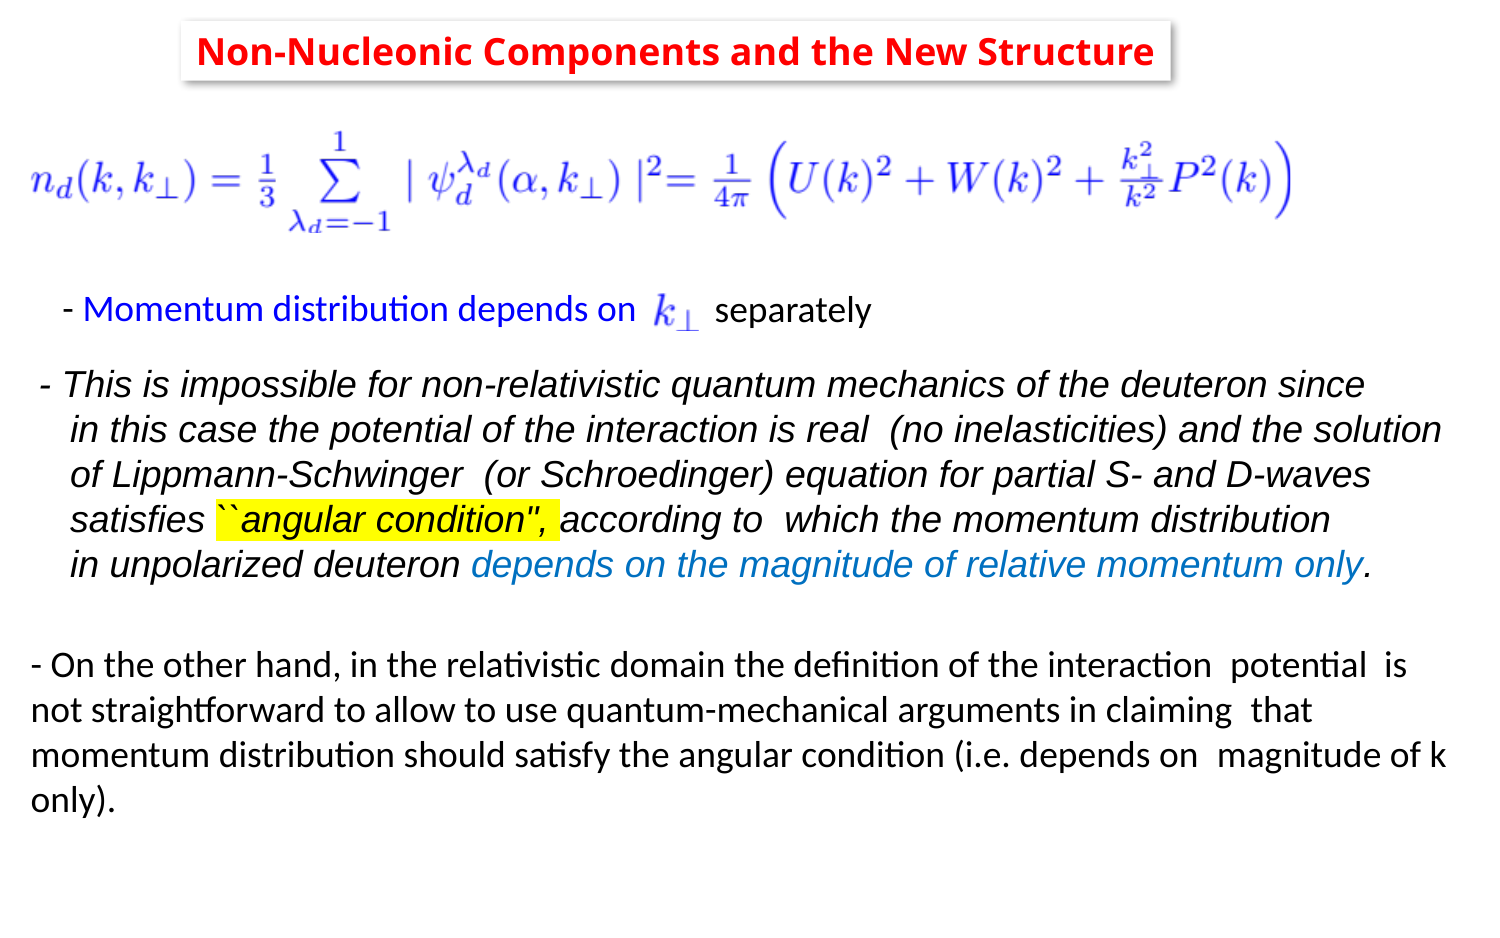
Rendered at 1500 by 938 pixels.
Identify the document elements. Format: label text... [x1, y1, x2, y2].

text_box - This is impossible for non-relativistic quantum mechanics of the deuteron since in this case the potential of the interaction is real (no inelasticities) and the solution of Lippmann-Schwinger (or Schroedinger) equation for partial S- and D-waves satisfies ``angular condition", according to which the momentum distribution in unpolarized deuteron depends on the magnitude of relative momentum only. [23, 353, 1469, 593]
text_box - Momentum distribution depends on [47, 277, 695, 337]
text_box - On the other hand, in the relativistic domain the definition of the interaction potential is not straightforward to allow to use quantum-mechanical arguments in claiming that momentum distribution should satisfy the angular condition (i.e. depends on magnitude of k only). [15, 632, 1463, 827]
picture [652, 292, 700, 331]
text_box separately [699, 277, 888, 338]
text_box Non-Nucleonic Components and the New Structure [181, 20, 1171, 81]
picture [29, 130, 1291, 233]
